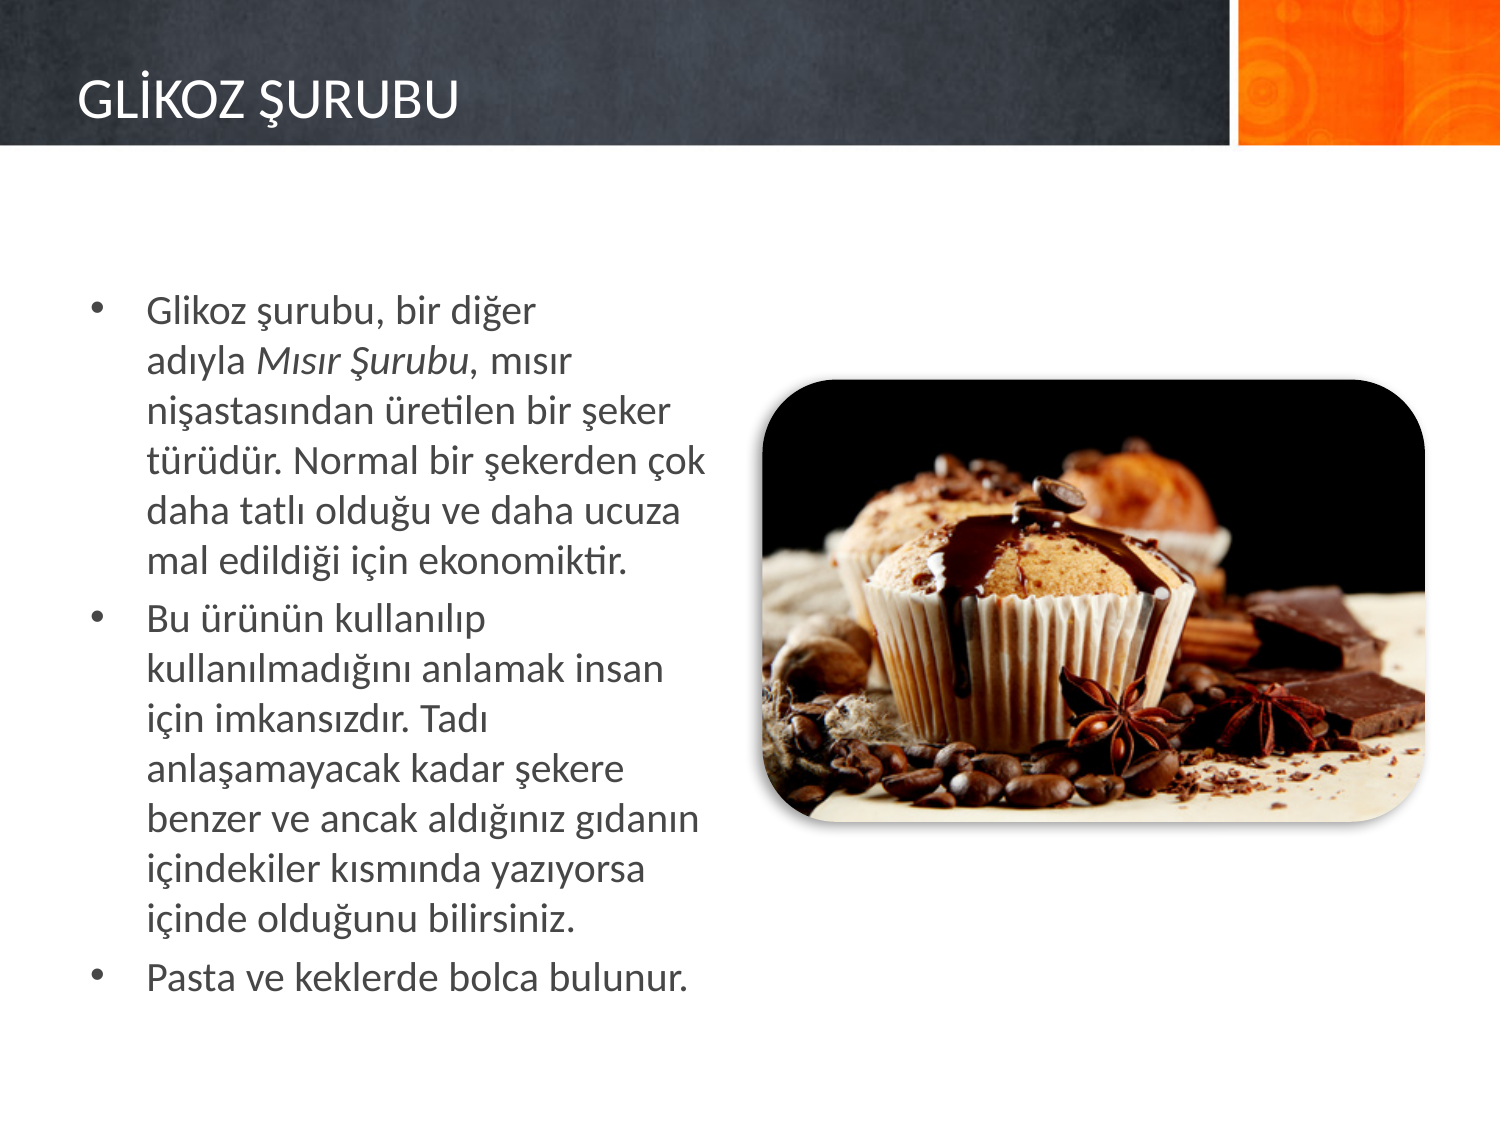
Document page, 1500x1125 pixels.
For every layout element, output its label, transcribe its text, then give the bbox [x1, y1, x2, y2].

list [762, 379, 1426, 823]
picture [0, 0, 1500, 1125]
list Glikoz şurubu, bir diğer adıyla Mısır Şurubu, mısır nişastasından üretilen bir şeker türüdür. Normal bir şekerden çok daha tatlı olduğu ve daha ucuza mal edildiği için ekonomiktir. Bu ürünün kullanılıp kullanılmadığını anlamak insan için imkansızdır. Tadı anlaşamayacak kadar şekere benzer ve ancak aldığınız gıdanın içindekiler kısmında yazıyorsa içinde olduğunu bilirsiniz. Pasta ve keklerde bolca bulunur. [75, 275, 738, 927]
title GLİKOZ ŞURUBU [62, 0, 1222, 138]
